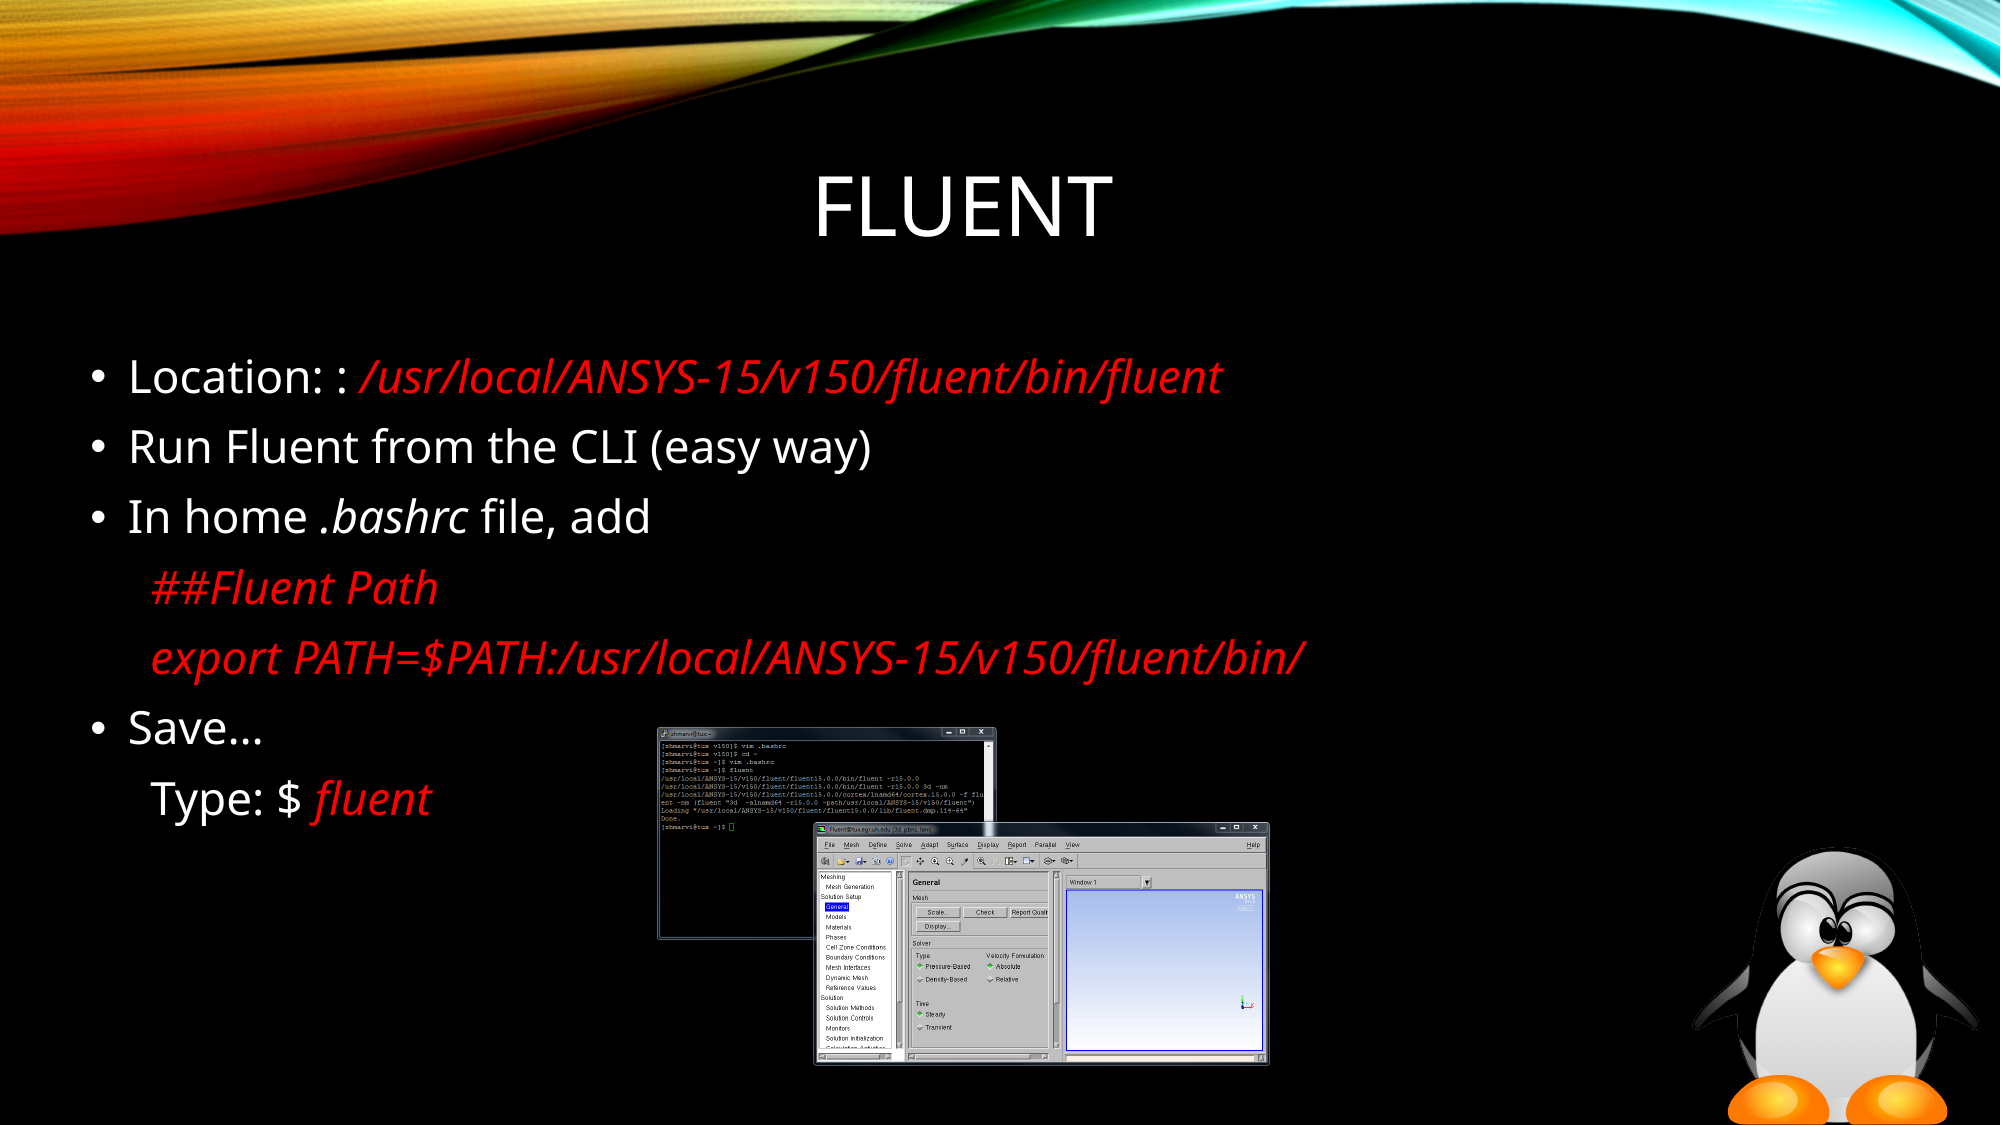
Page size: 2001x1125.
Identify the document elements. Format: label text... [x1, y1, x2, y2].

title Fluent [256, 103, 1670, 316]
picture [0, 0, 2000, 237]
list Location: : /usr/local/ANSYS-15/v150/fluent/bin/fluent Run Fluent from the CLI (easy way) In home .bashrc file, add ##Fluent Path export PATH=$PATH:/usr/local/ANSYS-15/v150/fluent/bin/ Save… Type: $ fluent [75, 346, 1851, 1007]
picture [654, 725, 1271, 1067]
picture [1667, 838, 2000, 1125]
